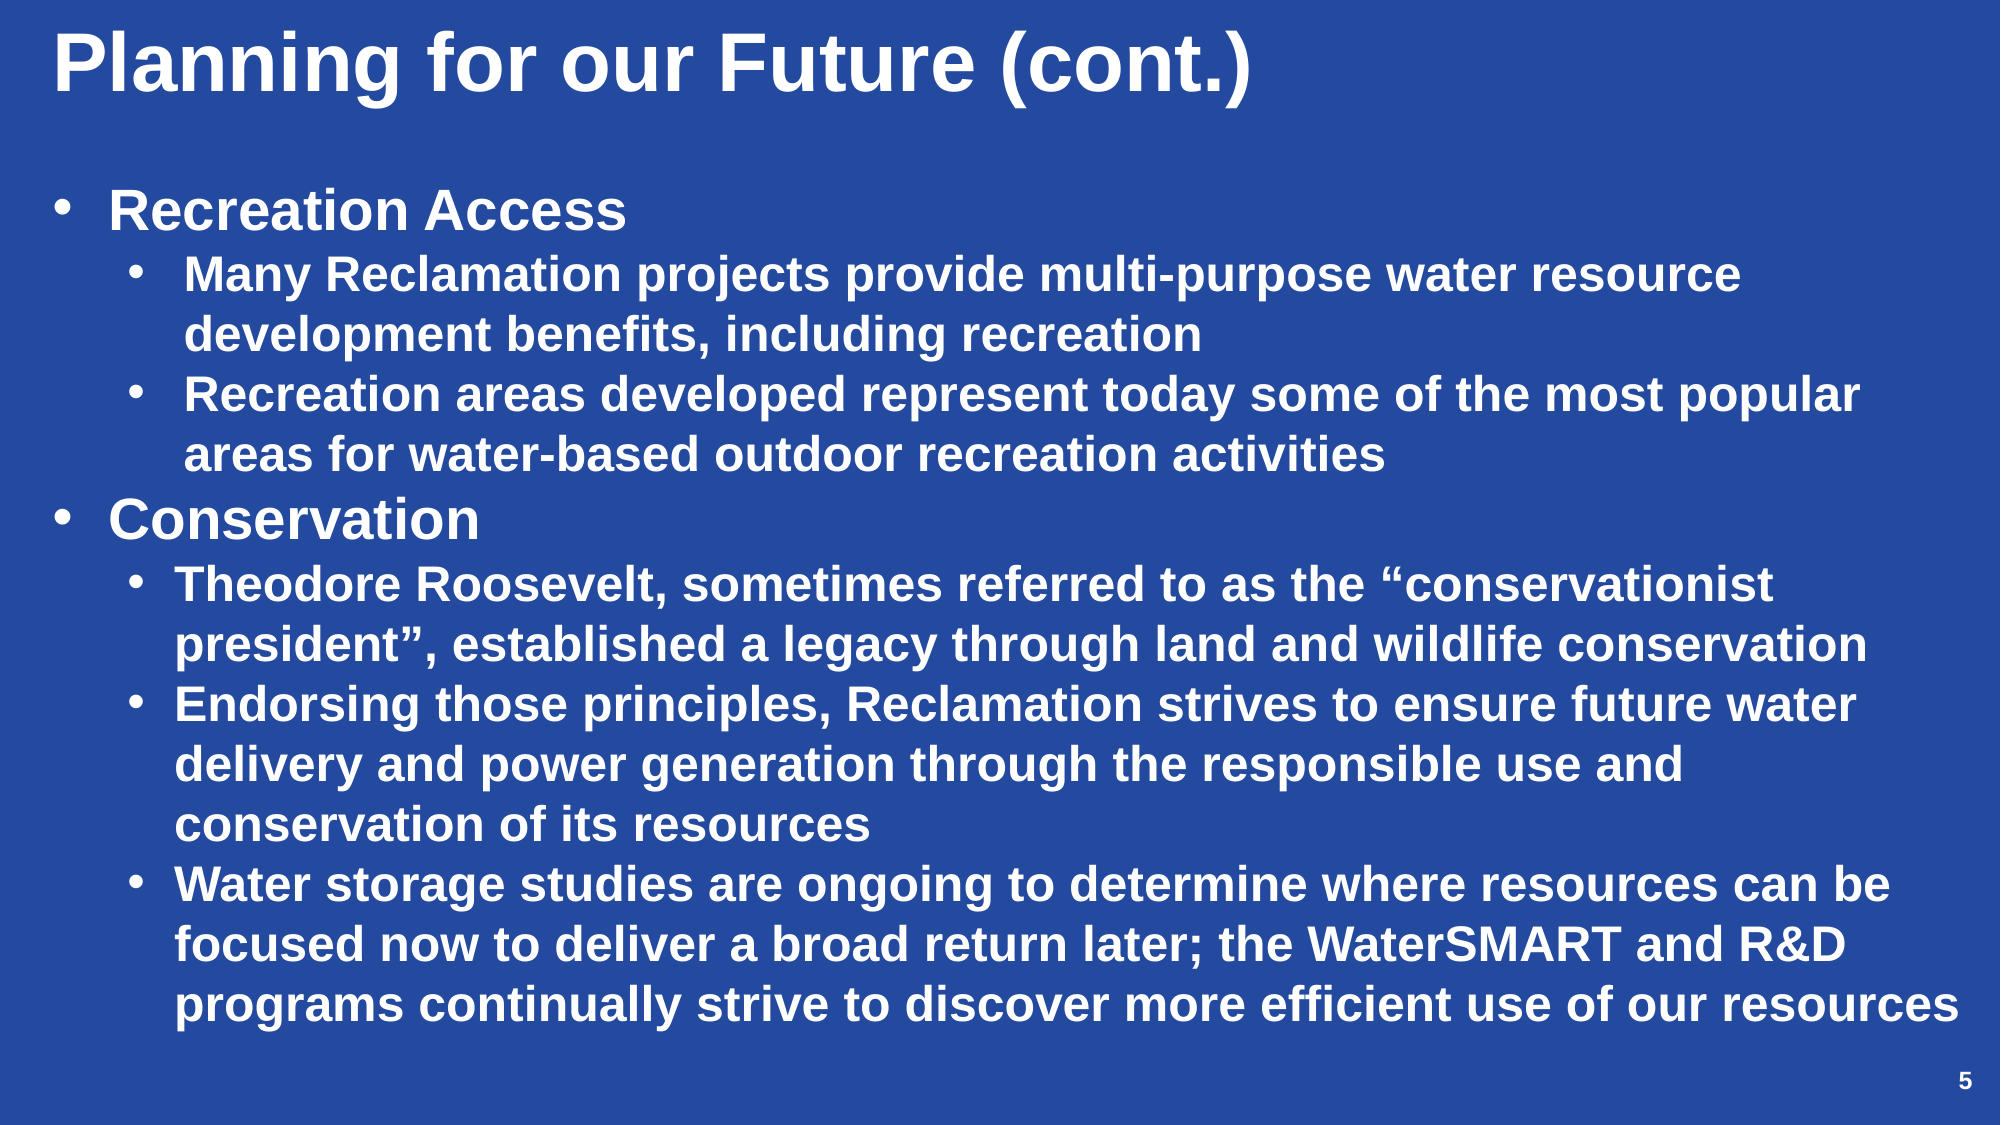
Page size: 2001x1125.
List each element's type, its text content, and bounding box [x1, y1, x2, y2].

text_box Recreation Access Many Reclamation projects provide multi-purpose water resource development benefits, including recreation Recreation areas developed represent today some of the most popular areas for water-based outdoor recreation activities Conservation Theodore Roosevelt, sometimes referred to as the “conservationist president”, established a legacy through land and wildlife conservation Endorsing those principles, Reclamation strives to ensure future water delivery and power generation through the responsible use and conservation of its resources Water storage studies are ongoing to determine where resources can be focused now to deliver a broad return later; the WaterSMART and R&D programs continually strive to discover more efficient use of our resources [37, 164, 1984, 1084]
title Planning for our Future (cont.) [37, 0, 1958, 130]
slide_number 5 [1537, 1050, 1988, 1110]
